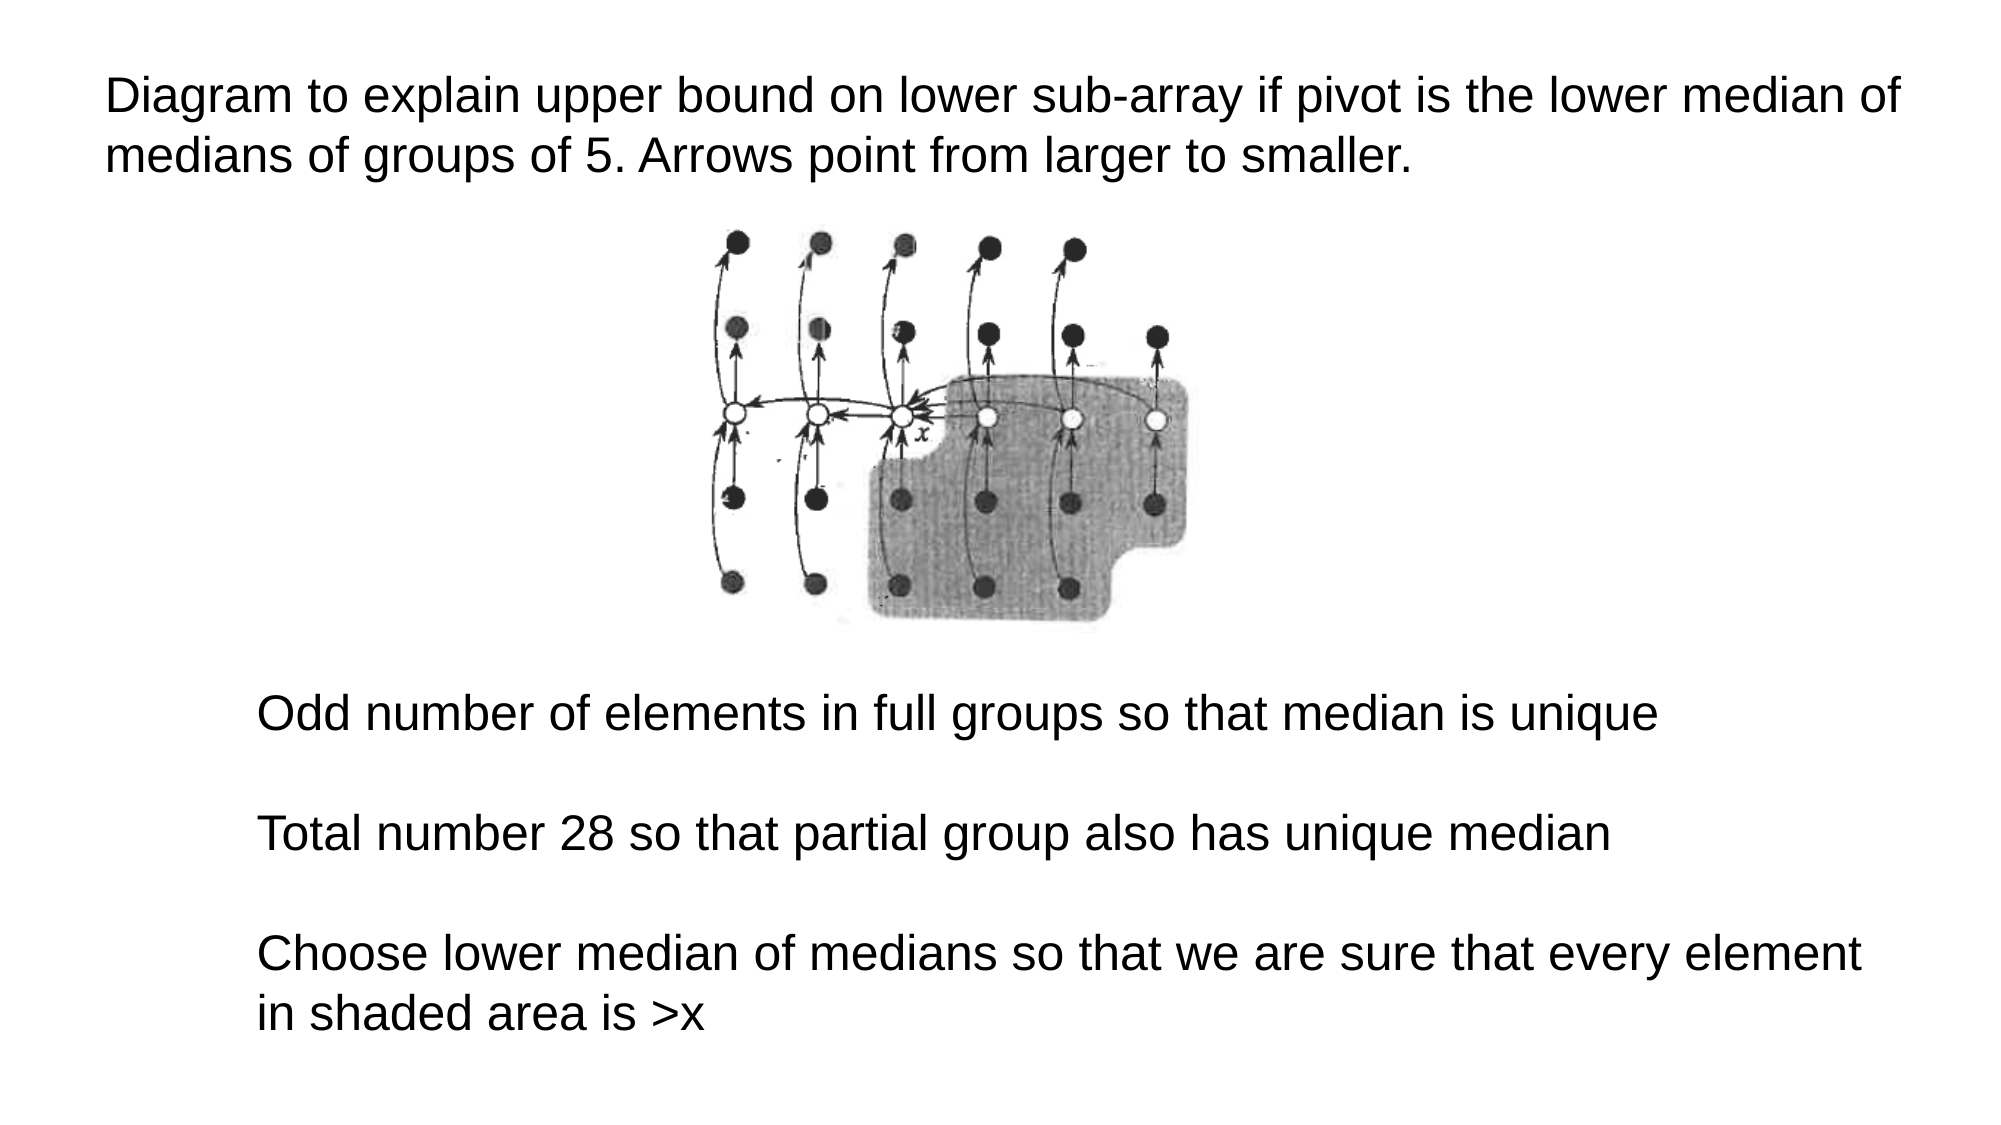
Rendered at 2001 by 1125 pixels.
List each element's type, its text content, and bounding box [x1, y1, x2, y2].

text_box Odd number of elements in full groups so that median is unique Total number 28 so that partial group also has unique median Choose lower median of medians so that we are sure that every element in shaded area is >x [241, 672, 1893, 1048]
picture [699, 224, 1200, 633]
text_box Diagram to explain upper bound on lower sub-array if pivot is the lower median of medians of groups of 5. Arrows point from larger to smaller. [90, 55, 1971, 191]
